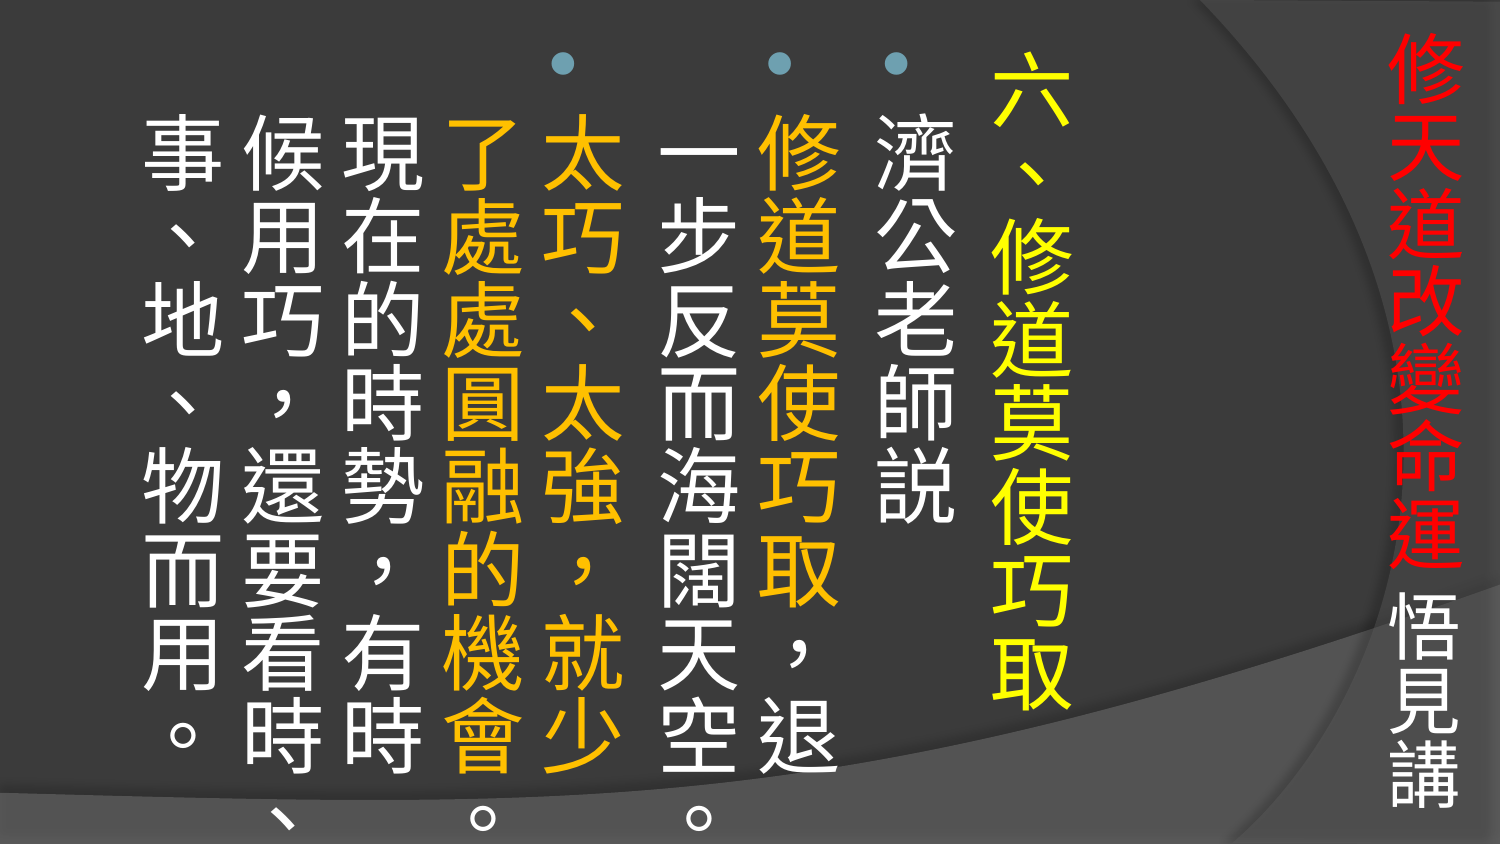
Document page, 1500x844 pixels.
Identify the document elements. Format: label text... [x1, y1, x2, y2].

list 六、修道莫使巧取 濟公老師説 修道莫使巧取，退一步反而海闊天空。 太巧、太強，就少了處處圓融的機會。現在的時勢，有時候用巧，還要看時、事、地、物而用。 [29, 27, 1365, 820]
title 修天道改變命運 悟見講 [1364, 21, 1483, 820]
